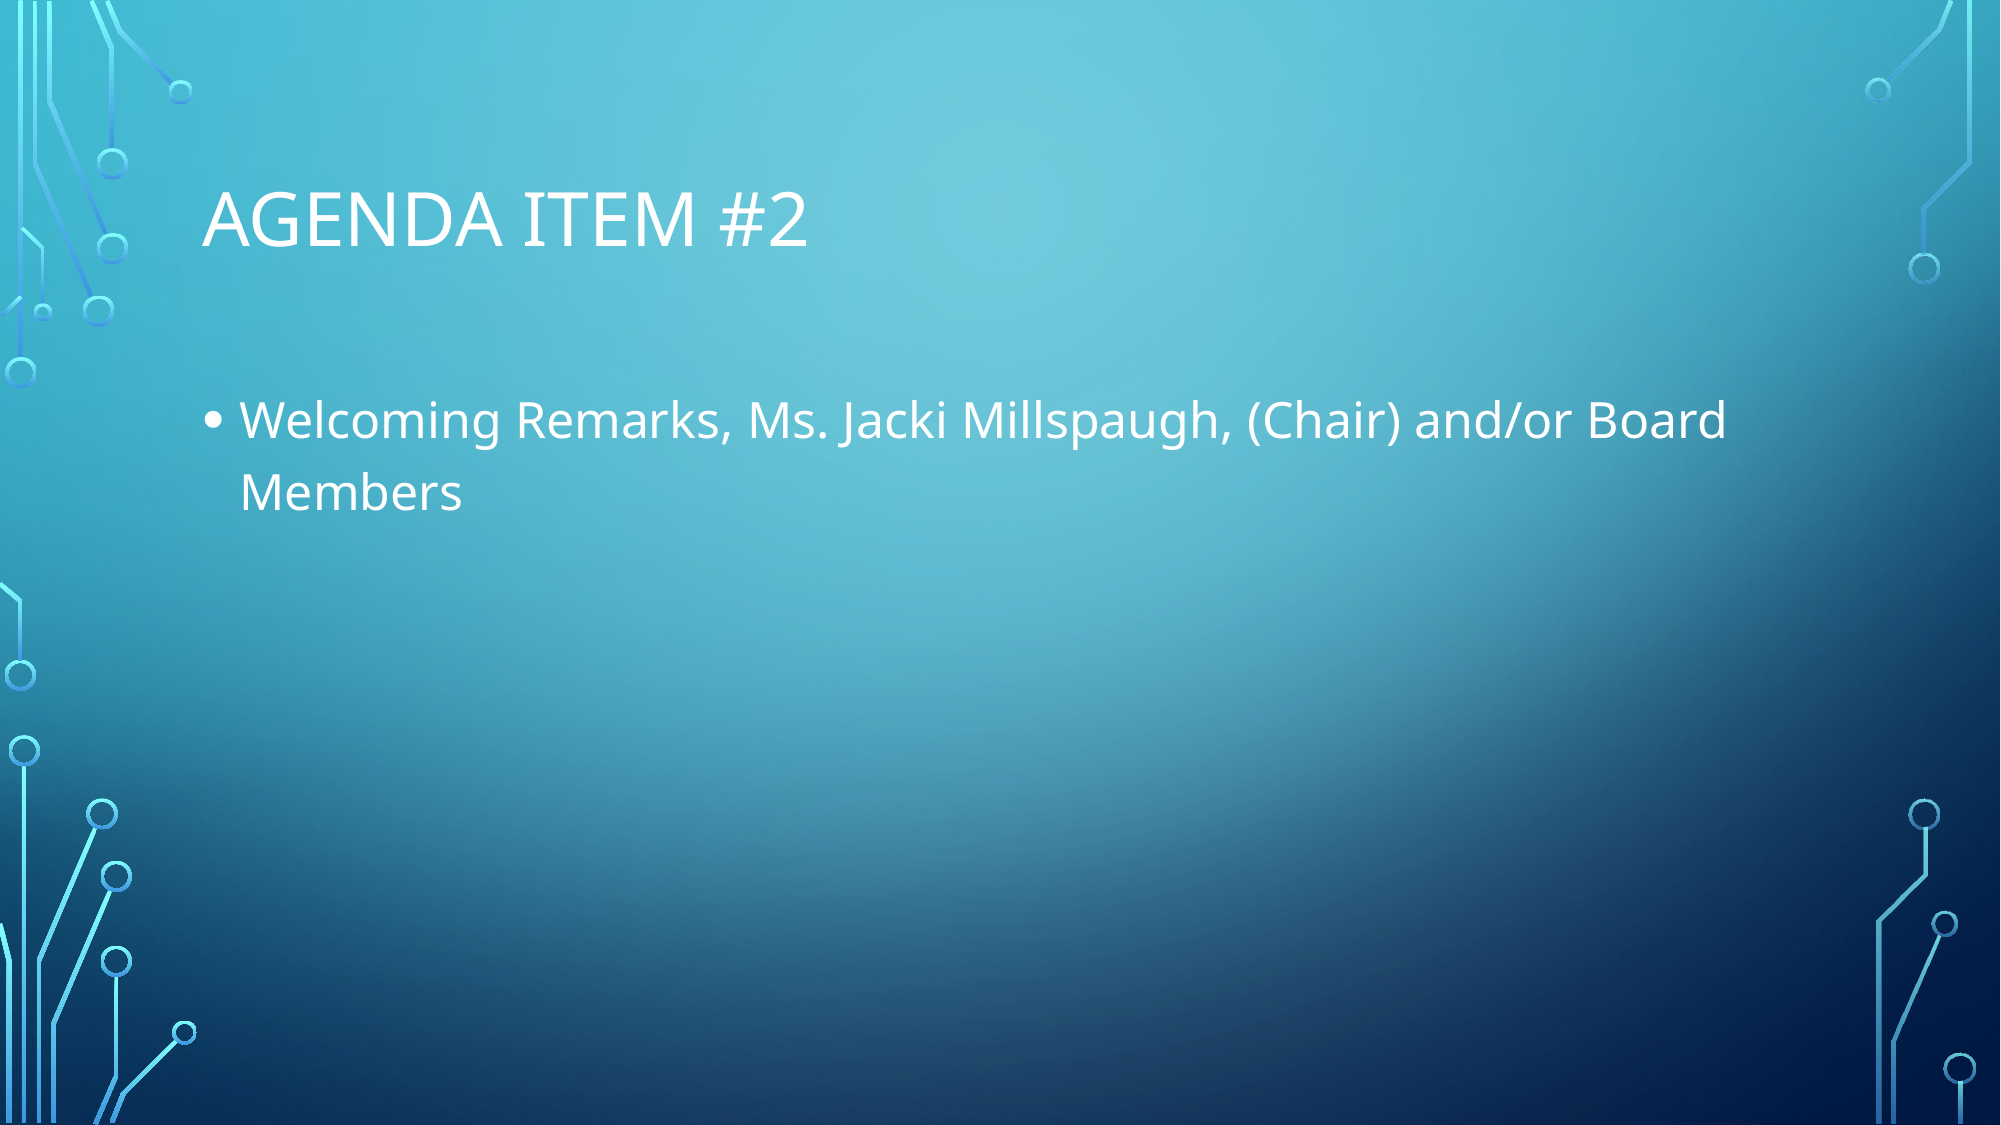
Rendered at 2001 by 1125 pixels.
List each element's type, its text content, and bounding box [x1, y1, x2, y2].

title Agenda Item #2 [187, 101, 1813, 344]
list Welcoming Remarks, Ms. Jacki Millspaugh, (Chair) and/or Board Members [187, 369, 1813, 950]
